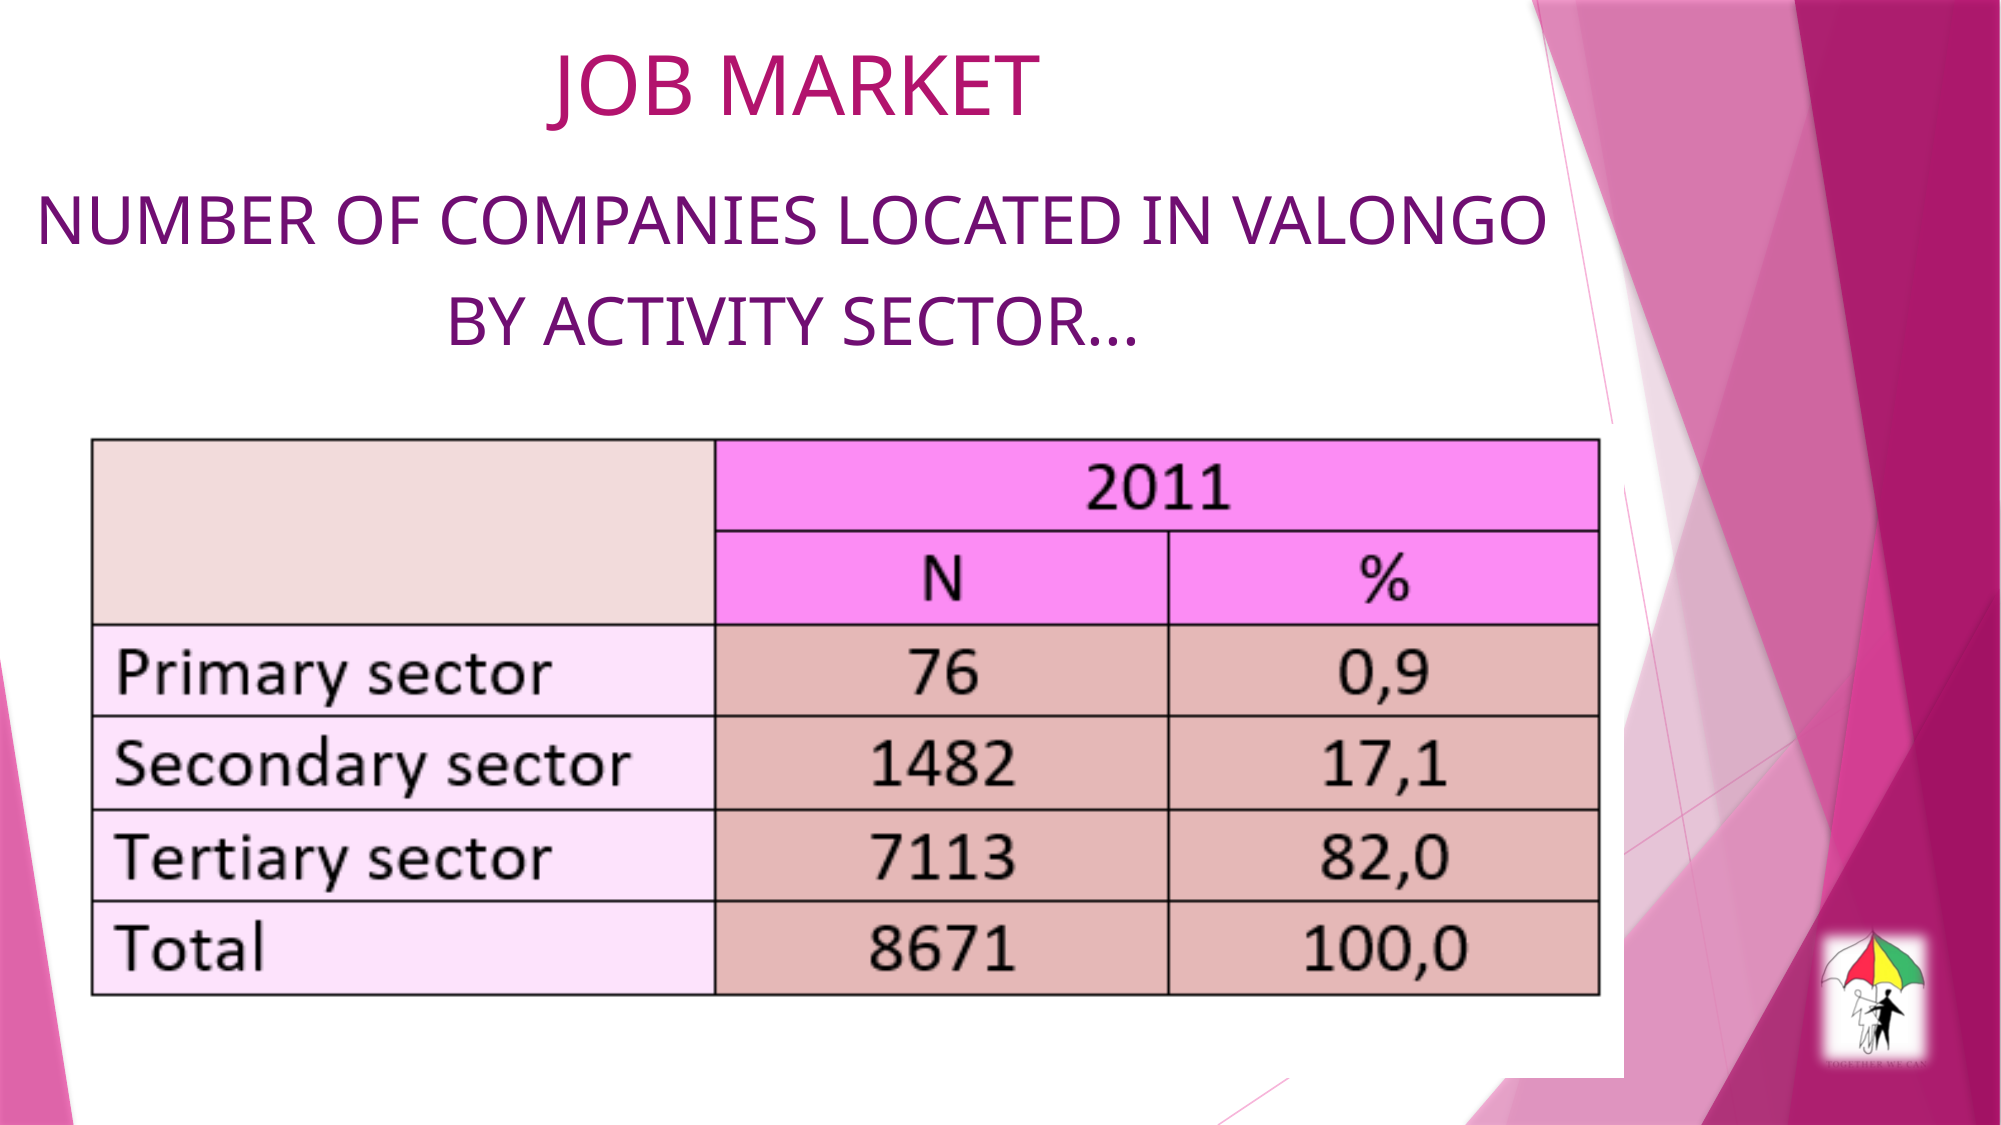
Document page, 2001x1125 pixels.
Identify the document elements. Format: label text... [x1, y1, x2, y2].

list NUMBER OF COMPANIES LOCATED IN VALONGO BY ACTIVITY SECTOR... [0, 155, 1587, 366]
picture [1805, 919, 1943, 1079]
list JOB MARKET [0, 45, 1595, 140]
picture [78, 423, 1625, 1079]
